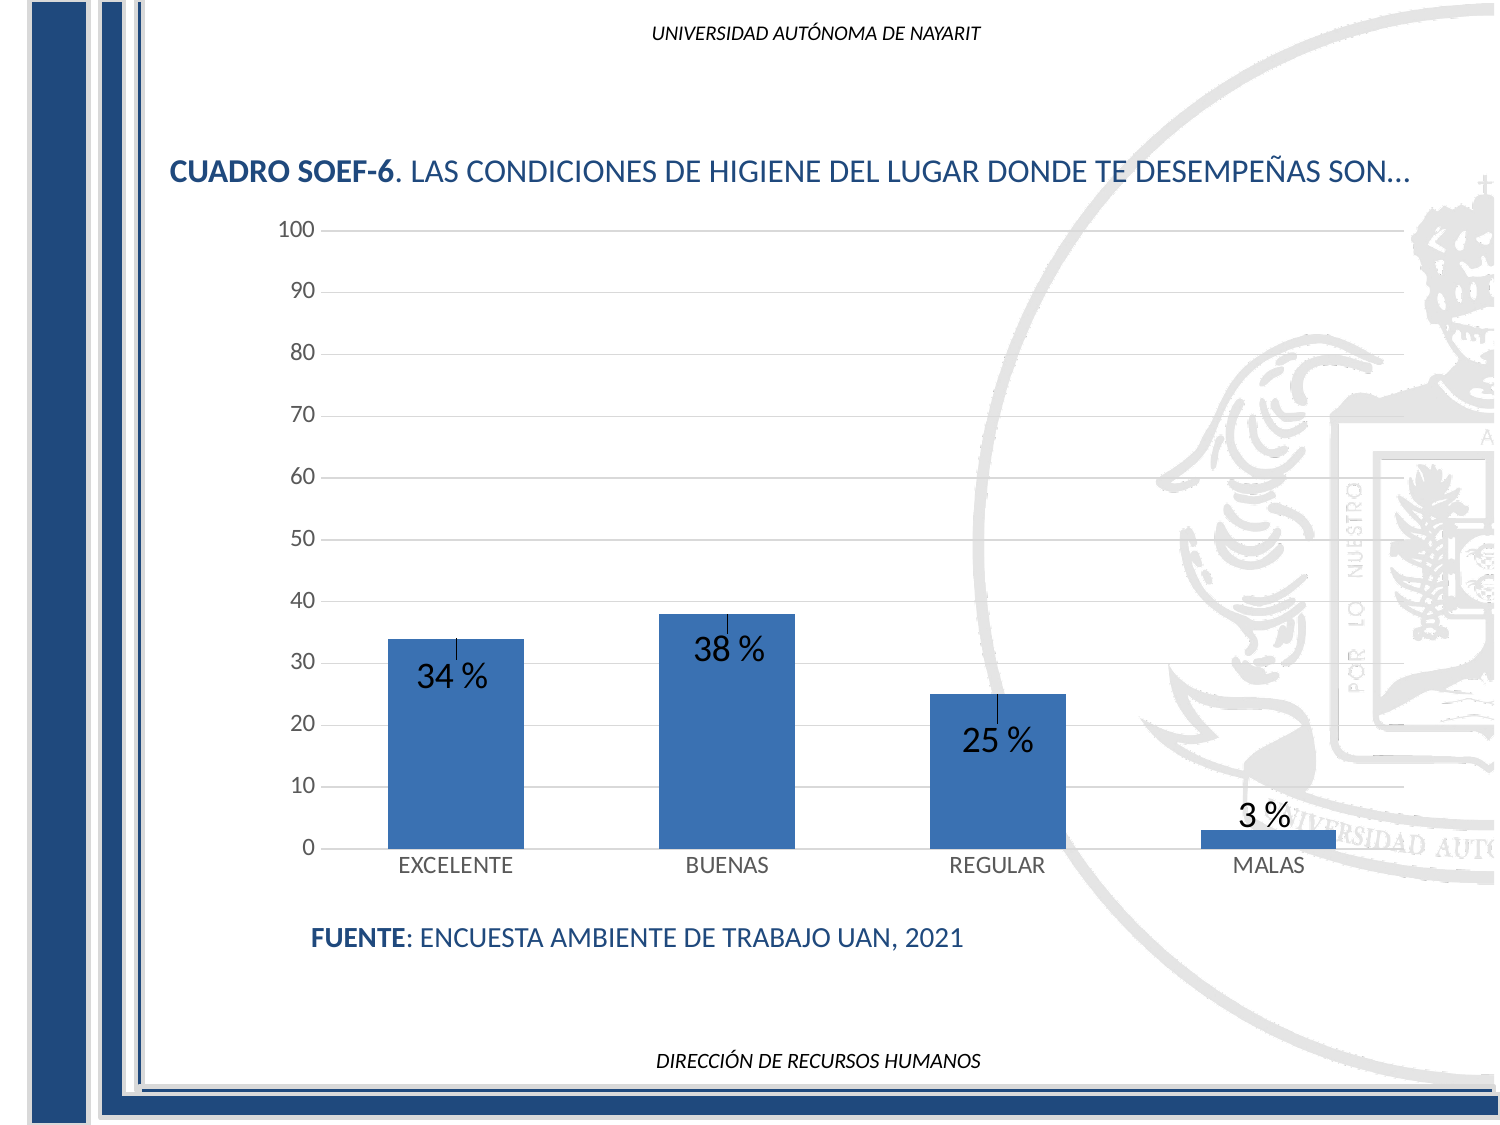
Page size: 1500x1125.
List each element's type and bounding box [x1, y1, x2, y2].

text_box [29, 0, 1500, 1125]
chart [253, 204, 1428, 895]
